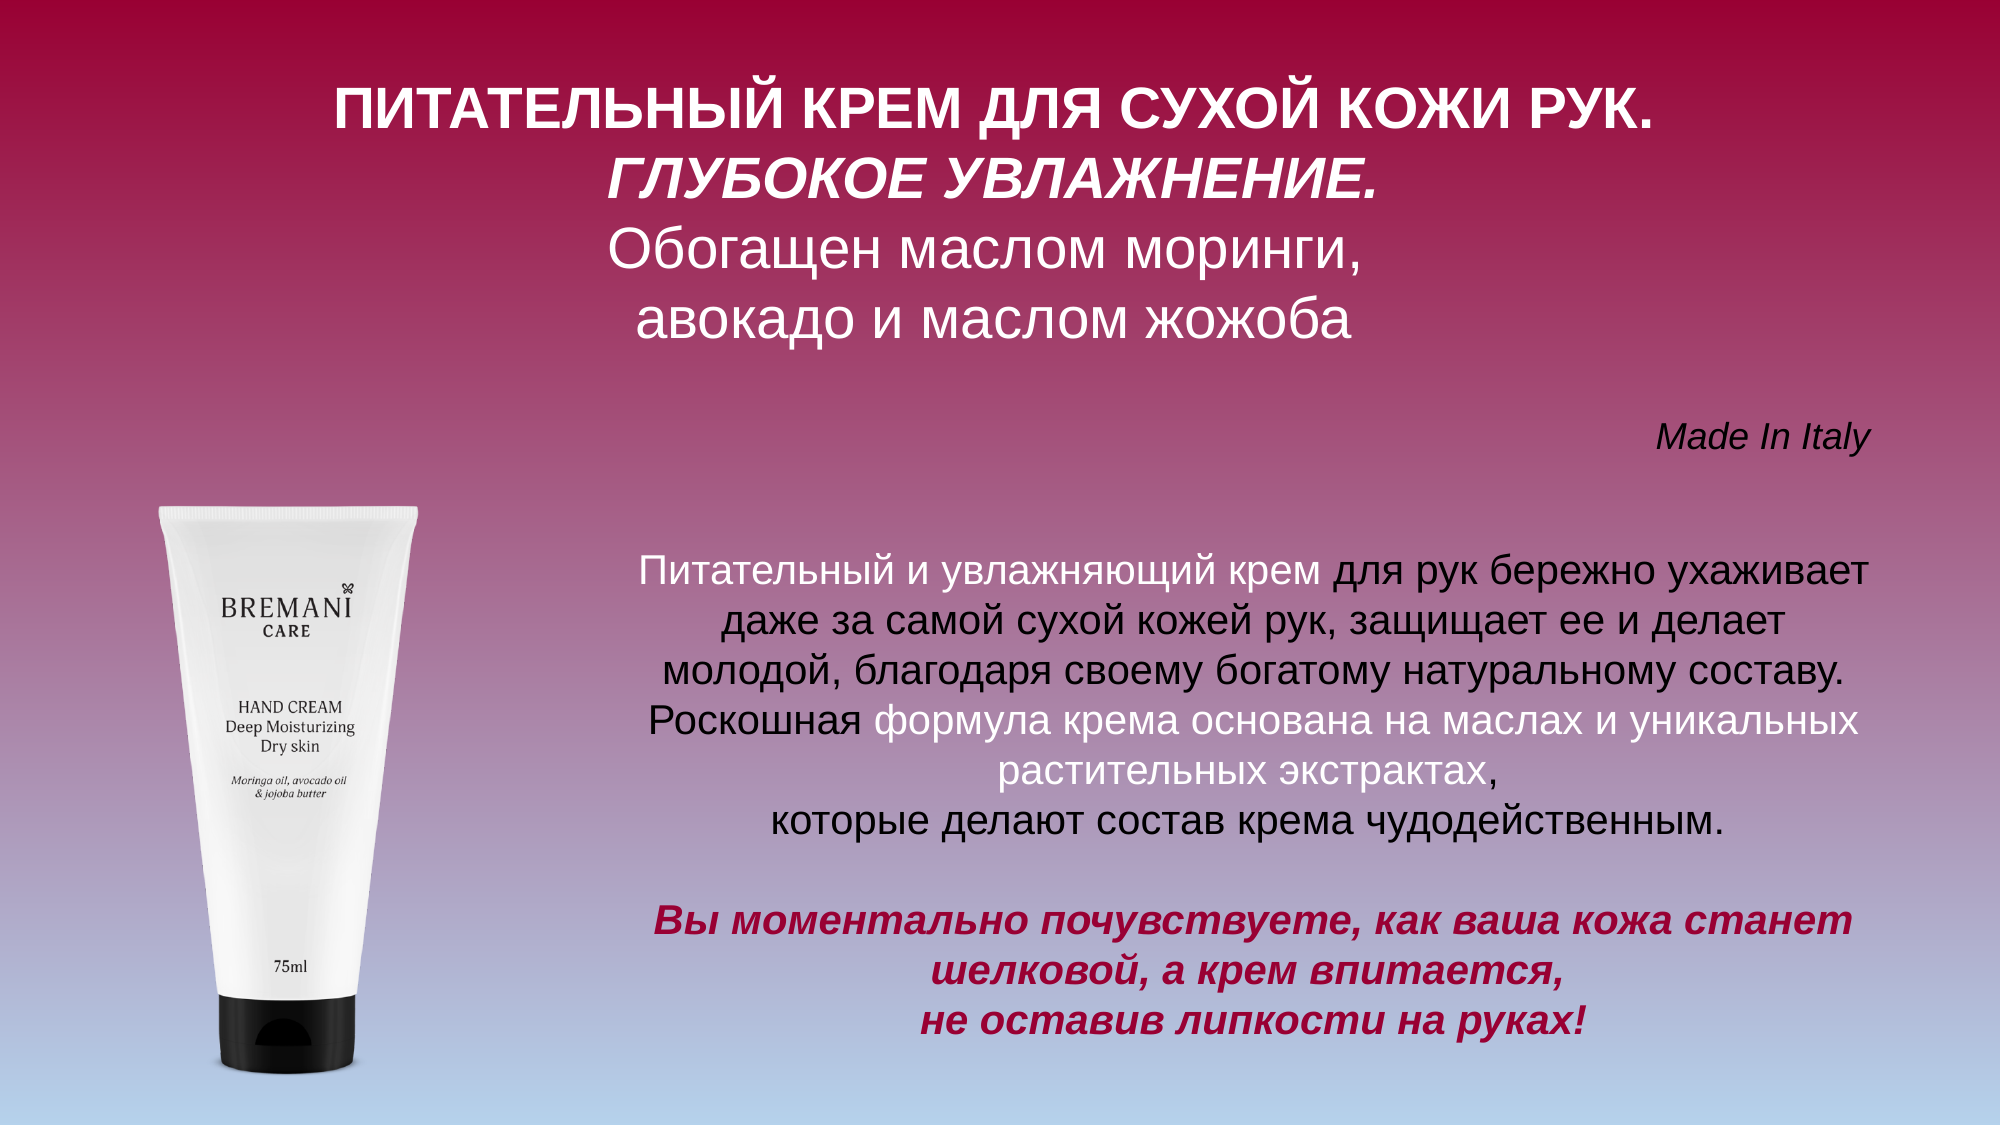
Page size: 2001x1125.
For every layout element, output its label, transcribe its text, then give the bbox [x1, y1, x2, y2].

text_box ПИТАТЕЛЬНЫЙ КРЕМ ДЛЯ СУХОЙ КОЖИ РУК. ГЛУБОКОЕ УВЛАЖНЕНИЕ. Обогащен маслом моринги, авокадо и маслом жожоба [241, 63, 1747, 428]
picture [97, 465, 469, 1109]
text_box Made In Italy [1605, 404, 1920, 465]
text_box Питательный и увлажняющий крем для рук бережно ухаживает даже за самой сухой кожей рук, защищает ее и делает молодой, благодаря своему богатому натуральному составу. Роскошная формула крема основана на маслах и уникальных растительных экстрактах, которые делают состав крема чудодейственным. Вы моментально почувствуете, как ваша кожа станет шелковой, а крем впитается, не оставив липкости на руках! [614, 535, 1894, 1051]
